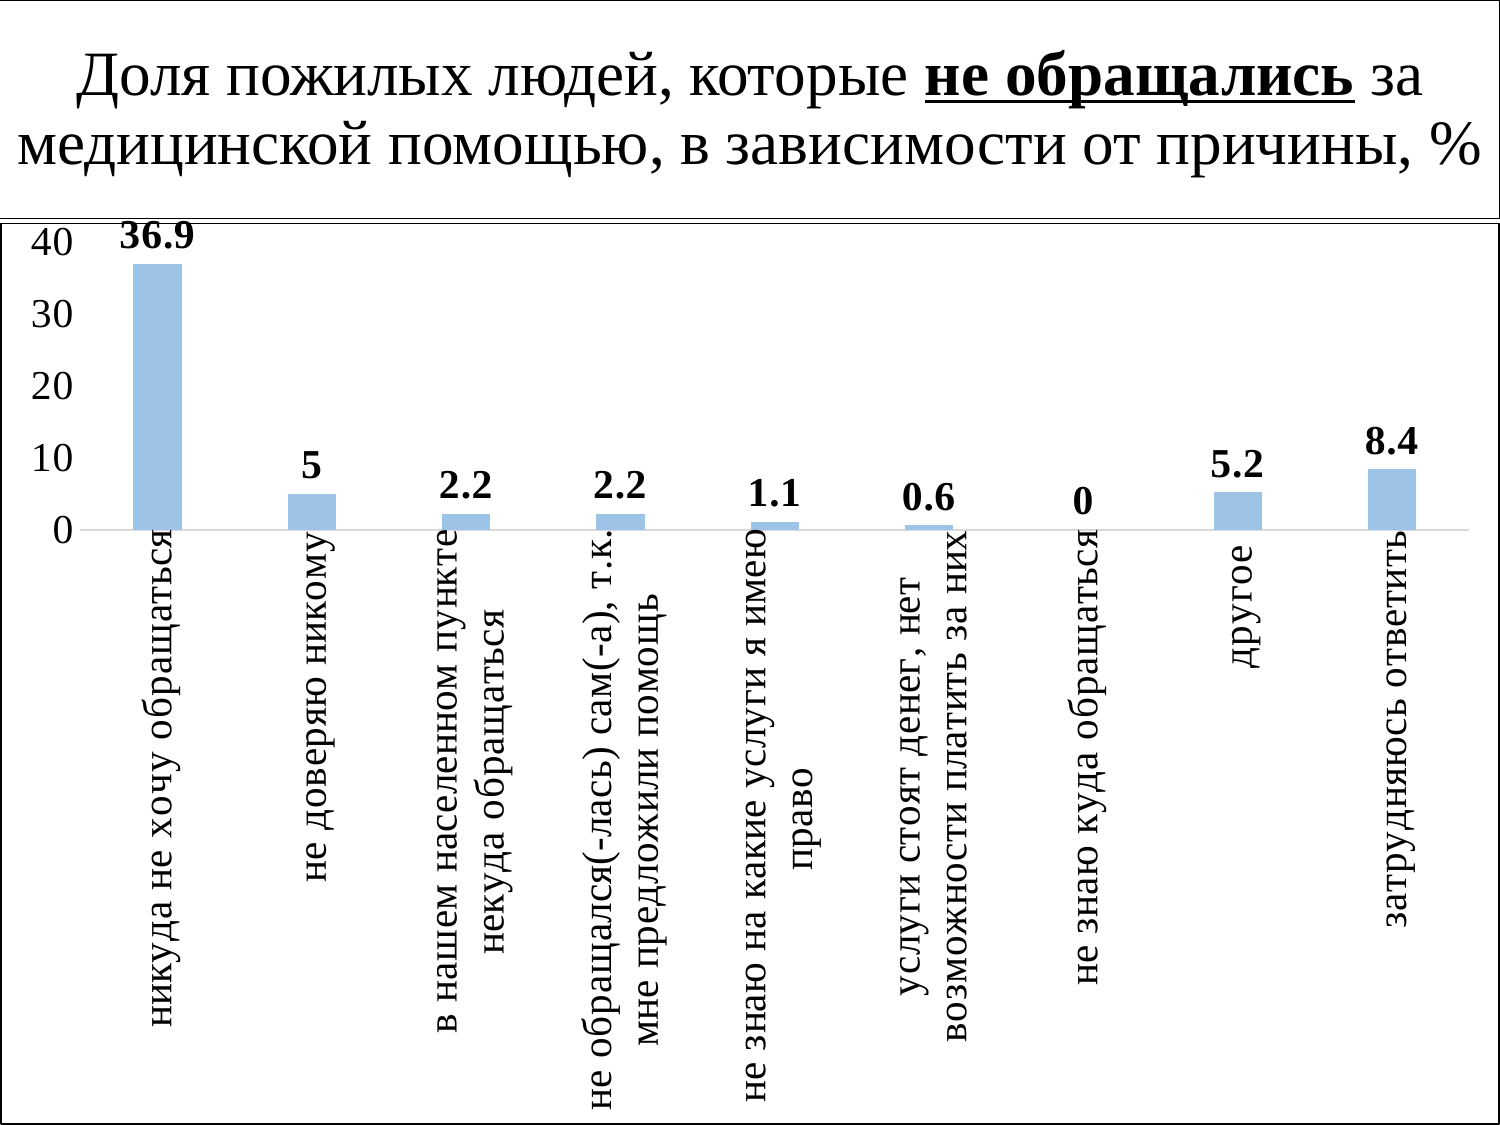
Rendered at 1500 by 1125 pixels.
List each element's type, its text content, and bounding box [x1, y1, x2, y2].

text_box Доля пожилых людей, которые не обращались за медицинской помощью, в зависимости от причины, % [0, 0, 1500, 211]
chart [0, 211, 1500, 1125]
